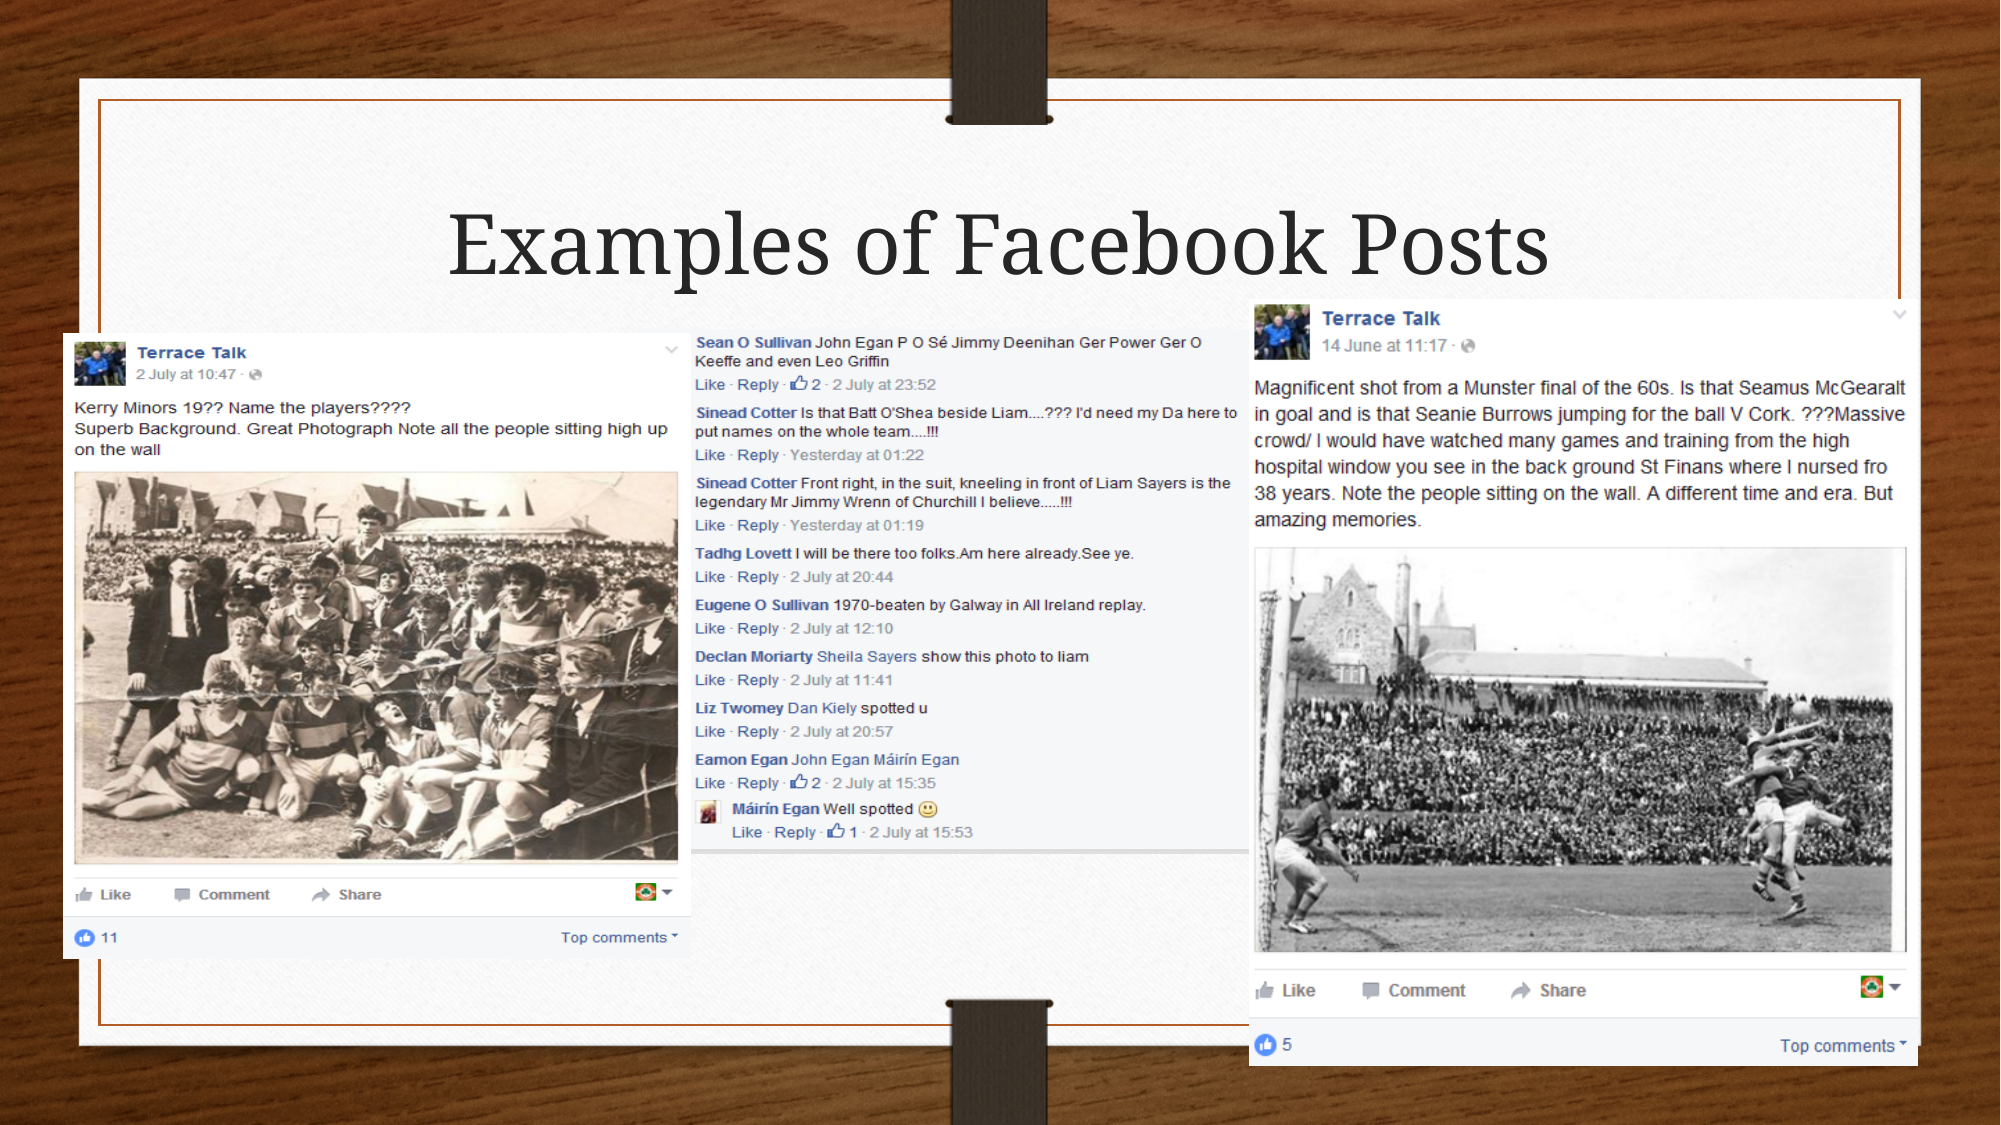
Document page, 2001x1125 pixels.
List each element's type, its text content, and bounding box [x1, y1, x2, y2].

title Examples of Facebook Posts [212, 160, 1788, 321]
picture [0, 0, 2001, 1125]
